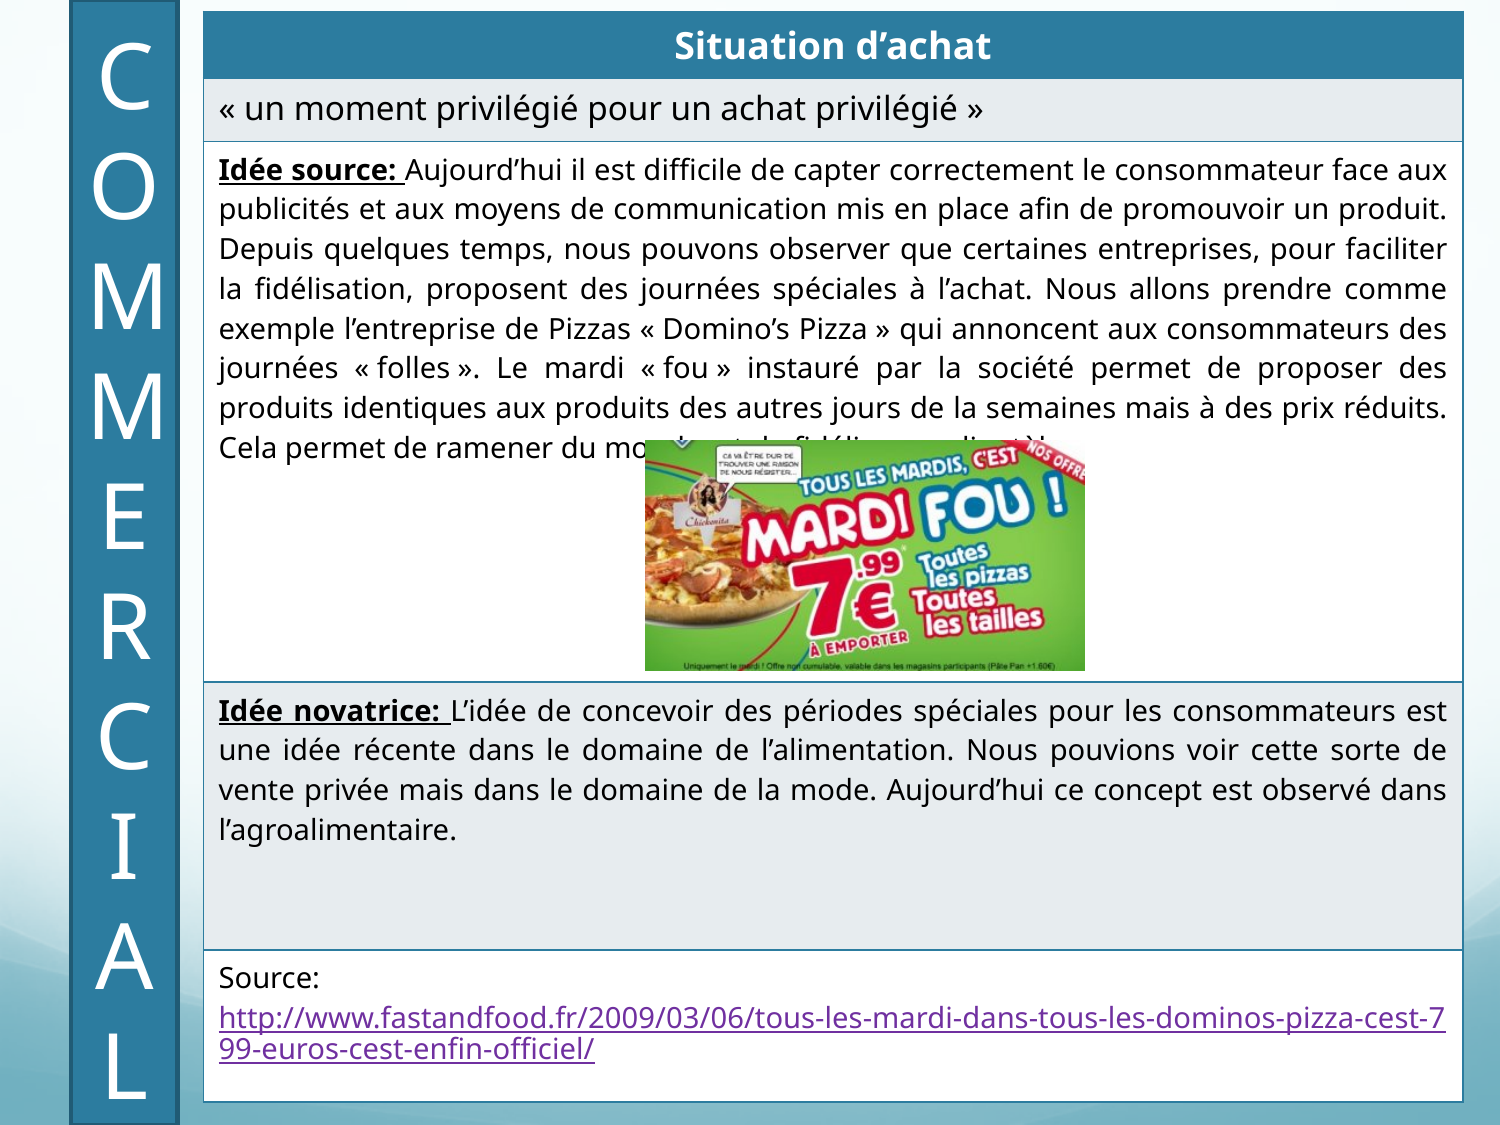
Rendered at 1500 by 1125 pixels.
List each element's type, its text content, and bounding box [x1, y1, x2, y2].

title COMMERCIAL [69, 0, 180, 1125]
table_header Situation d’achat [204, 13, 1462, 77]
table_cell Source: http://www.fastandfood.fr/2009/03/06/tous-les-mardi-dans-tous-les-dominos-pizza-cest-799-euros-cest-enfin-officiel/ [204, 951, 1462, 1101]
picture [644, 440, 1086, 672]
table_cell « un moment privilégié pour un achat privilégié » [204, 79, 1462, 141]
table_cell Idée source: Aujourd’hui il est difficile de capter correctement le consommateur face aux publicités et aux moyens de communication mis en place afin de promouvoir un produit. Depuis quelques temps, nous pouvons observer que certaines entreprises, pour faciliter la fidélisation, proposent des journées spéciales à l’achat. Nous allons prendre comme exemple l’entreprise de Pizzas « Domino’s Pizza » qui annoncent aux consommateurs des journées « folles ». Le mardi « fou » instauré par la société permet de proposer des produits identiques aux produits des autres jours de la semaines mais à des prix réduits. Cela permet de ramener du monde, et de fidéliser sa clientèle. [204, 142, 1462, 681]
table_cell Idée novatrice: L’idée de concevoir des périodes spéciales pour les consommateurs est une idée récente dans le domaine de l’alimentation. Nous pouvions voir cette sorte de vente privée mais dans le domaine de la mode. Aujourd’hui ce concept est observé dans l’agroalimentaire. [204, 683, 1462, 949]
